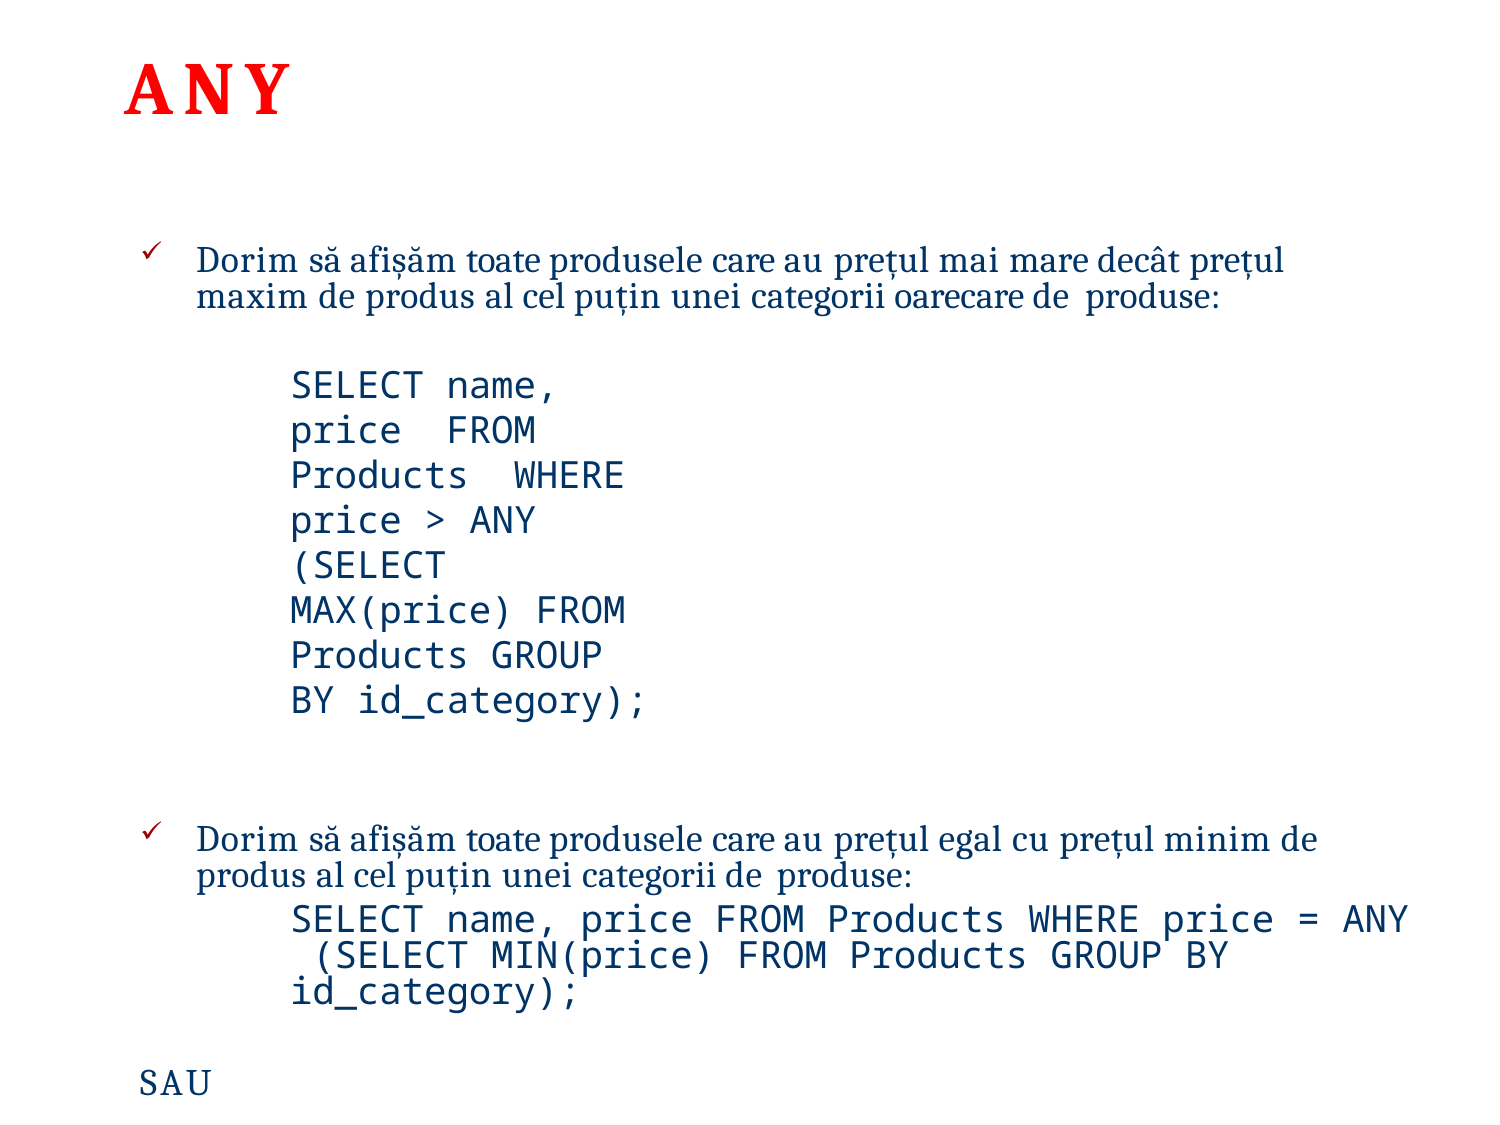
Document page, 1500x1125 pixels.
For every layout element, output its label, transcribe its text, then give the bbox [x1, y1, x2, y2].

text_box Dorim să afișăm toate produsele care au prețul mai mare decât prețul maxim de produs al cel puțin unei categorii oarecare de produse: SELECT name, price FROM Products WHERE price > ANY (SELECT MAX(price) FROM Products GROUP BY id_category); Dorim să afișăm toate produsele care au prețul egal cu prețul minim de produs al cel puțin unei categorii de produse: SELECT name, price FROM Products WHERE price = ANY (SELECT MIN(price) FROM Products GROUP BY id_category); SAU SELECT name, price FROM Products WHERE price IN (SELECT MIN(price) FROM Products GROUP BY id_category); [137, 232, 1424, 1125]
title ANY [37, 0, 375, 179]
